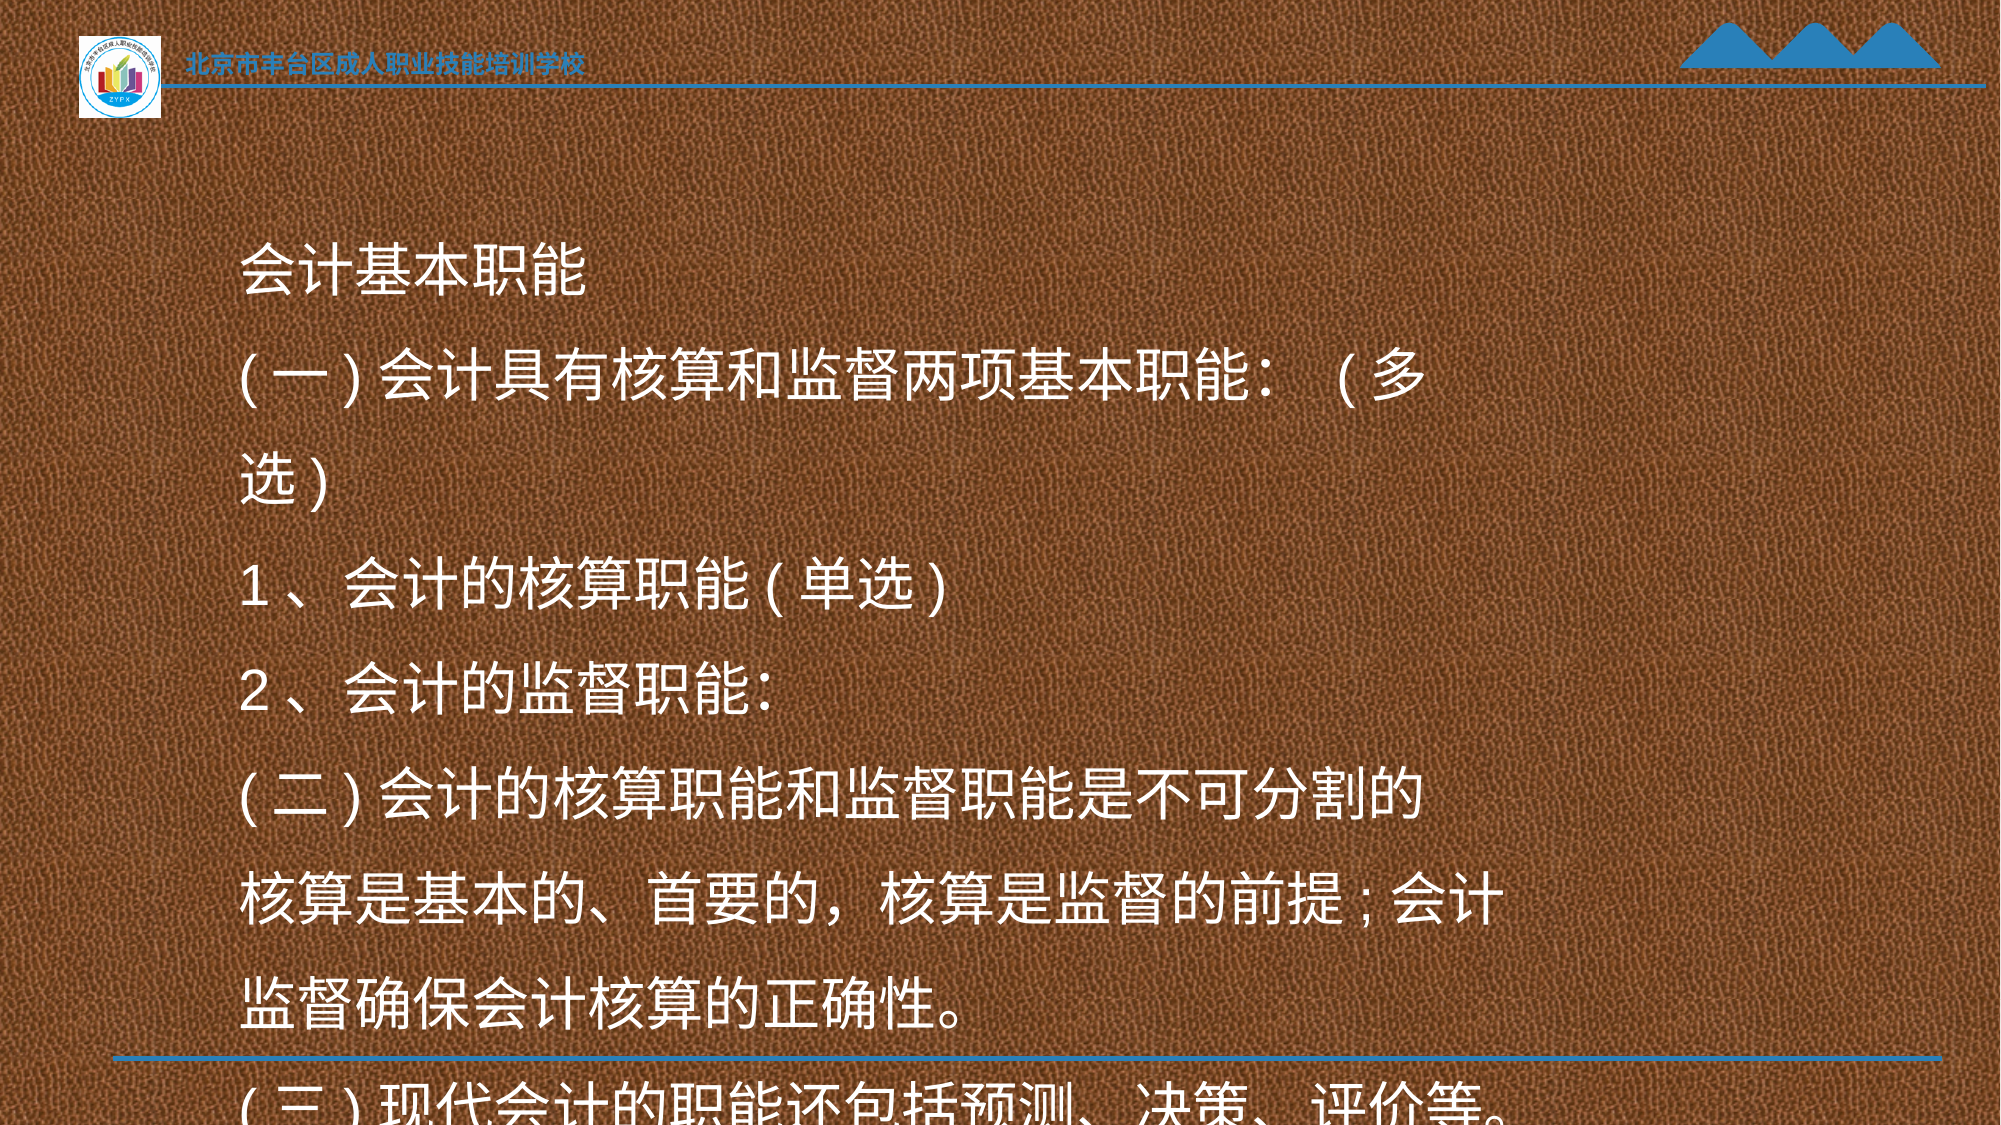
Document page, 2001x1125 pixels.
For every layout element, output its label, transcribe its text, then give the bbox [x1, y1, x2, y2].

text_box [1763, 21, 1853, 70]
text_box [1840, 21, 1944, 70]
text_box 会计基本职能 (一)会计具有核算和监督两项基本职能： (多选) 1、会计的核算职能(单选) 2、会计的监督职能： (二)会计的核算职能和监督职能是不可分割的 核算是基本的、首要的，核算是监督的前提;会计监督确保会计核算的正确性。 (三)现代会计的职能还包括预测、决策、评价等。 [223, 1059, 1527, 1125]
text_box 北京市丰台区成人职业技能培训学校 [170, 40, 632, 85]
picture [0, 0, 2001, 1125]
text_box 会计基本职能 (一)会计具有核算和监督两项基本职能： (多选) 1、会计的核算职能(单选) 2、会计的监督职能： (二)会计的核算职能和监督职能是不可分割的 核算是基本的、首要的，核算是监督的前提;会计监督确保会计核算的正确性。 (三)现代会计的职能还包括预测、决策、评价等。 [223, 190, 1527, 1058]
text_box [1677, 21, 1772, 70]
